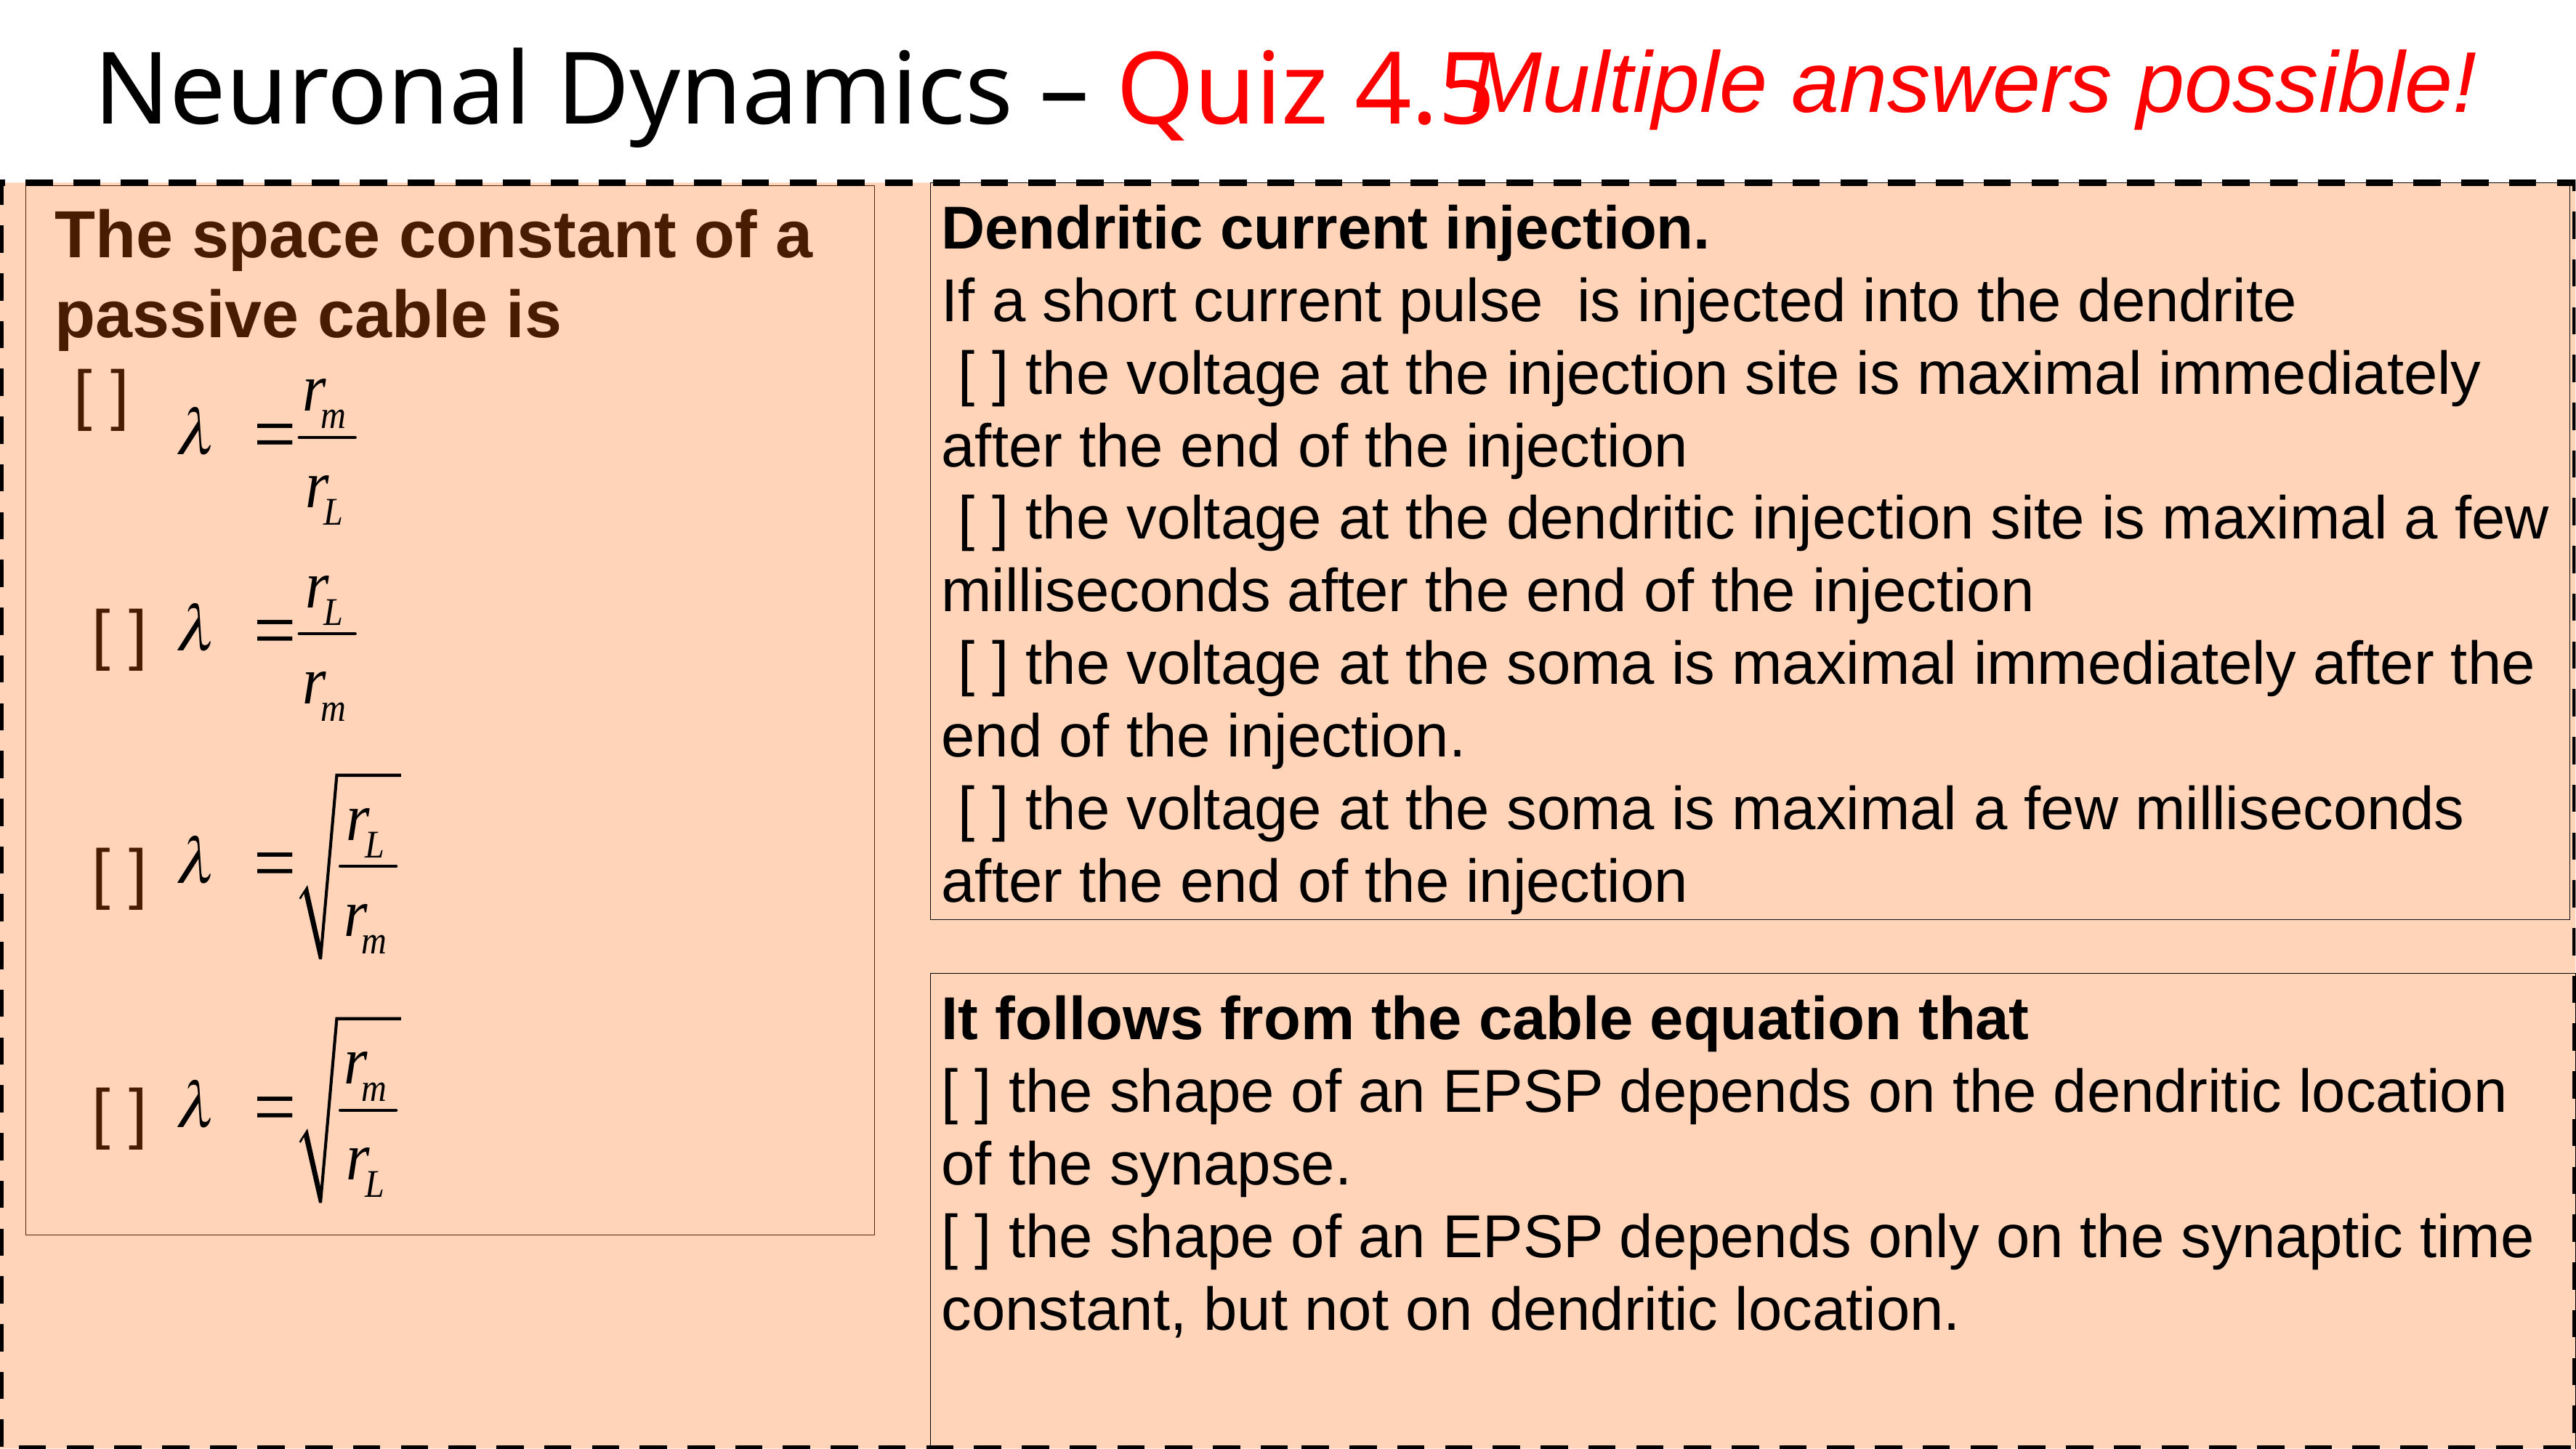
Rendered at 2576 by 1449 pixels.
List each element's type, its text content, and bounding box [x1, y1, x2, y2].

text_box Multiple answers possible! [1459, 20, 2489, 135]
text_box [167, 759, 416, 974]
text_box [167, 347, 371, 540]
text_box It follows from the cable equation that [ ] the shape of an EPSP depends on the dendritic location of the synapse. [ ] the shape of an EPSP depends only on the synaptic time constant, but not on dendritic location. [930, 973, 2576, 1449]
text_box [167, 543, 371, 736]
text_box Dendritic current injection. If a short current pulse is injected into the dendrite [ ] the voltage at the injection site is maximal immediately after the end of the injection [ ] the voltage at the dendritic injection site is maximal a few milliseconds after the end of the injection [ ] the voltage at the soma is maximal immediately after the end of the injection. [ ] the voltage at the soma is maximal a few milliseconds after the end of the injection [930, 182, 2570, 920]
text_box [0, 182, 2576, 1449]
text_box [167, 1002, 416, 1218]
title Neuronal Dynamics – Quiz 4.5 [83, 18, 2570, 182]
